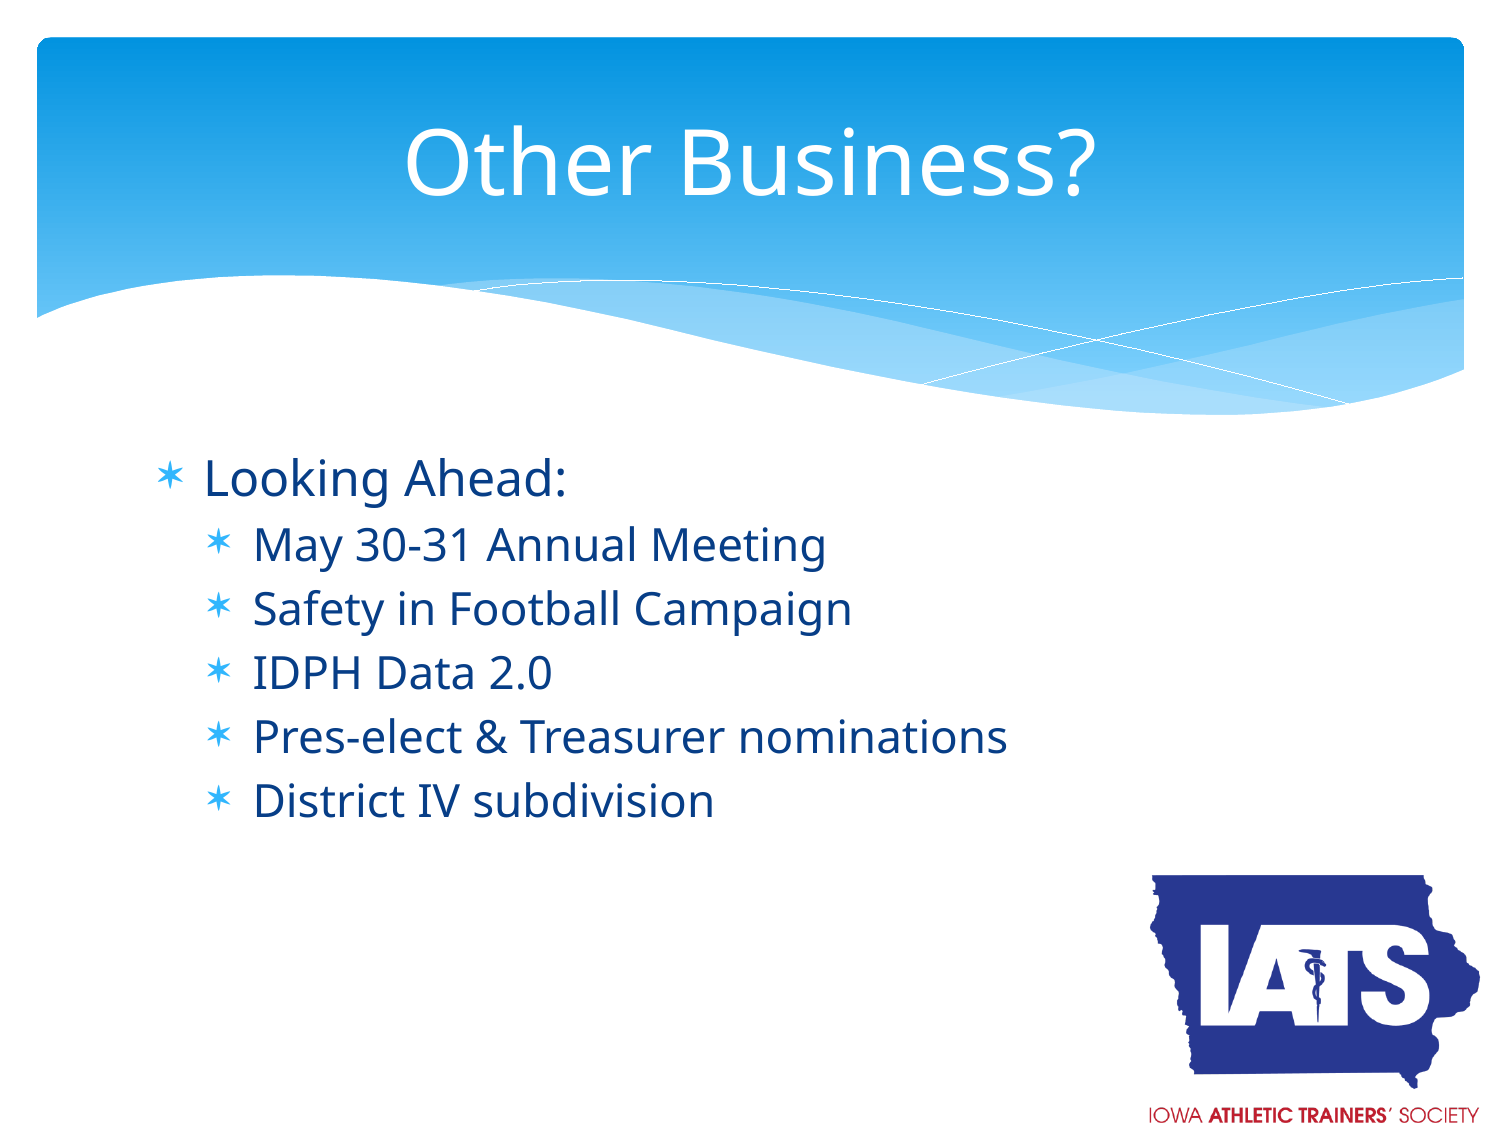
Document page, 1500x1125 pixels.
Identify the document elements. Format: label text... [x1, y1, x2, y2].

list Looking Ahead: May 30-31 Annual Meeting Safety in Football Campaign IDPH Data 2.0 Pres-elect & Treasurer nominations District IV subdivision [143, 438, 1359, 1005]
picture [1124, 852, 1500, 1125]
title Other Business? [75, 55, 1425, 261]
